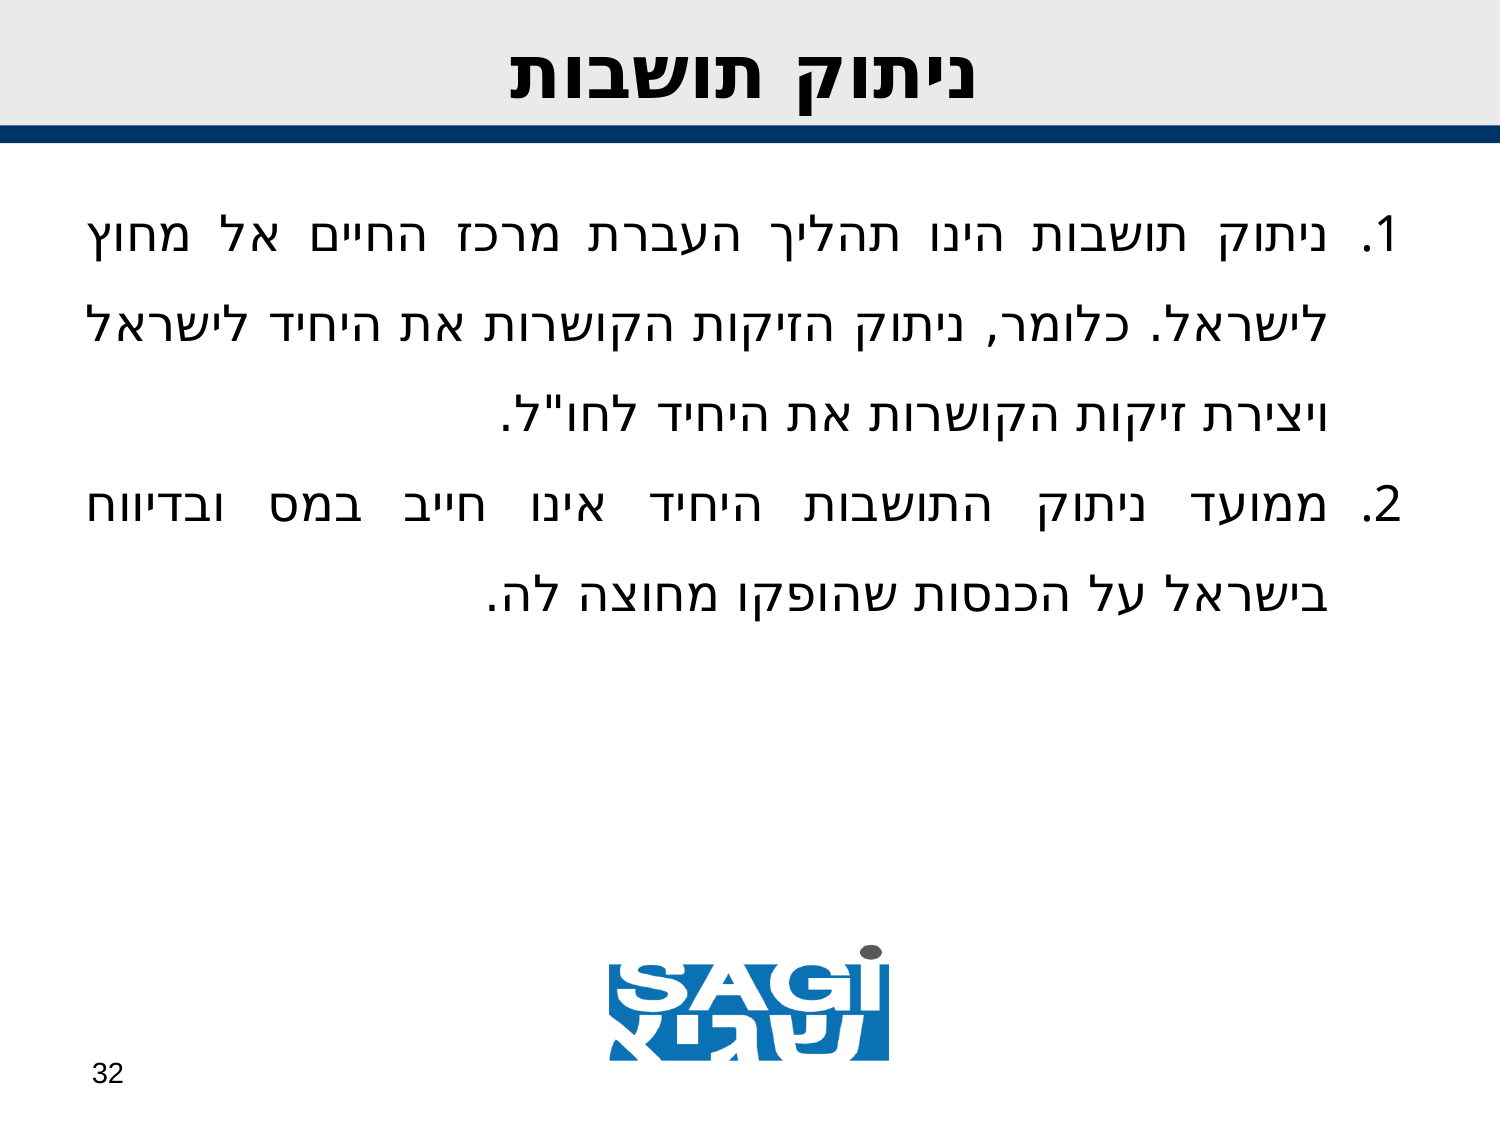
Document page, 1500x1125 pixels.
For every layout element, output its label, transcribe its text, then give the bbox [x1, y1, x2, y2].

slide_number 32 [76, 1046, 428, 1125]
picture [596, 961, 904, 1063]
list ניתוק תושבות הינו תהליך העברת מרכז החיים אל מחוץ לישראל. כלומר, ניתוק הזיקות הקושרות את היחיד לישראל ויצירת זיקות הקושרות את היחיד לחו"ל. ממועד ניתוק התושבות היחיד אינו חייב במס ובדיווח בישראל על הכנסות שהופקו מחוצה לה. [70, 164, 1421, 961]
title ניתוק תושבות [70, 30, 1421, 157]
